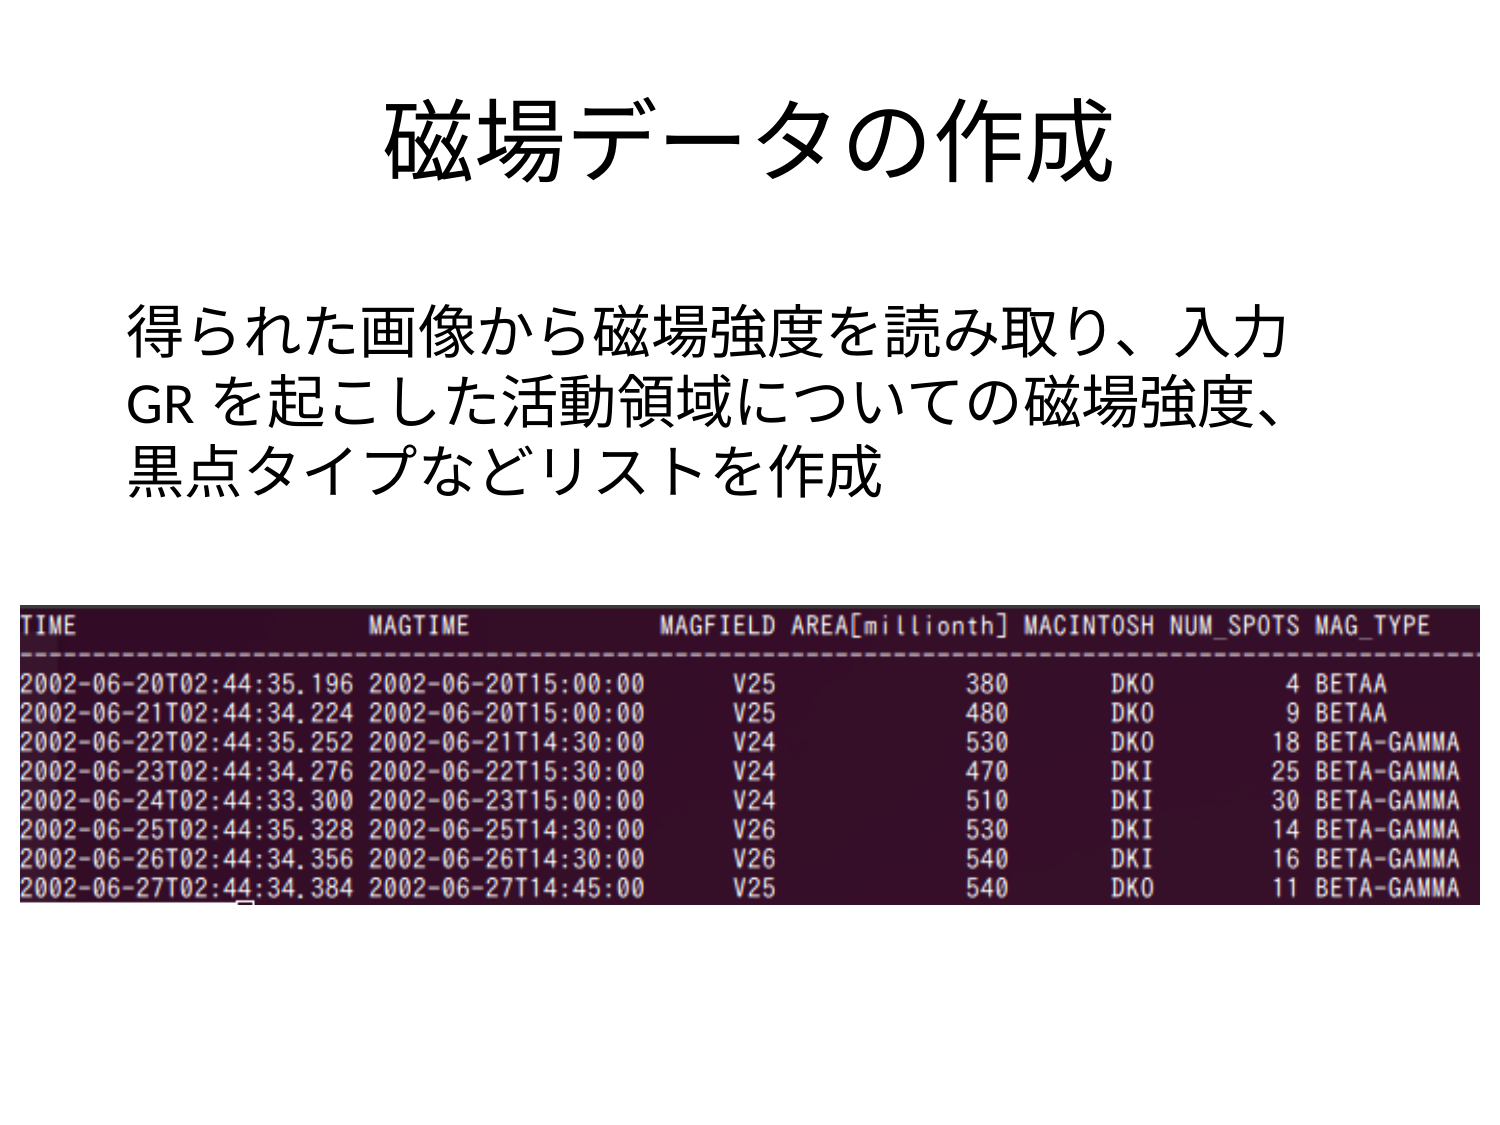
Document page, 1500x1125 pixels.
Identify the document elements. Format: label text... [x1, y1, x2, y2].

text_box 得られた画像から磁場強度を読み取り、入力 GRを起こした活動領域についての磁場強度、黒点タイプなどリストを作成 [112, 288, 1365, 513]
title 磁場データの作成 [75, 45, 1425, 233]
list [19, 605, 1481, 906]
